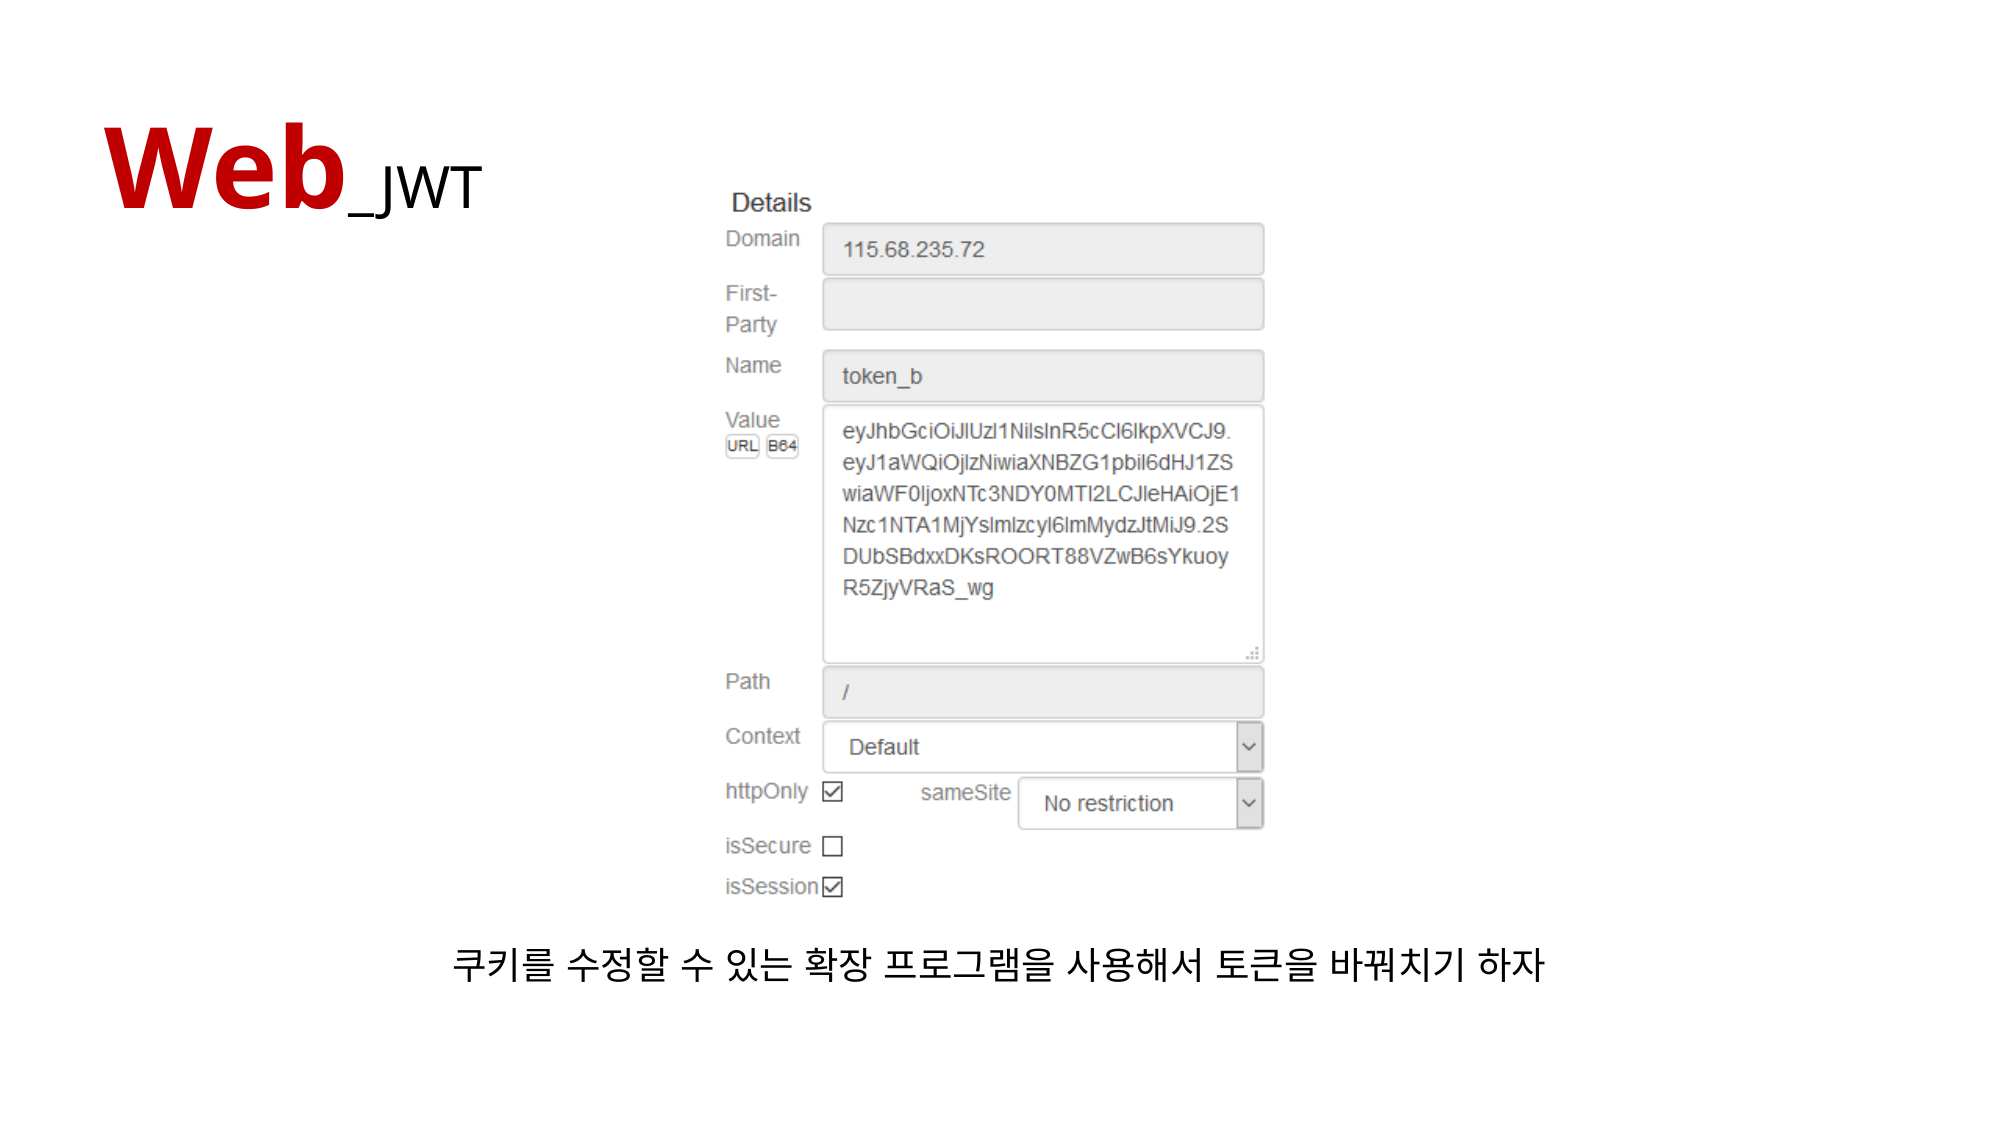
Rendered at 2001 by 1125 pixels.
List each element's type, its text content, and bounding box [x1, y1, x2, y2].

text_box 쿠키를 수정할 수 있는 확장 프로그램을 사용해서 토큰을 바꿔치기 하자 [437, 934, 1563, 995]
picture [721, 190, 1279, 935]
text_box Web_JWT [89, 88, 499, 239]
